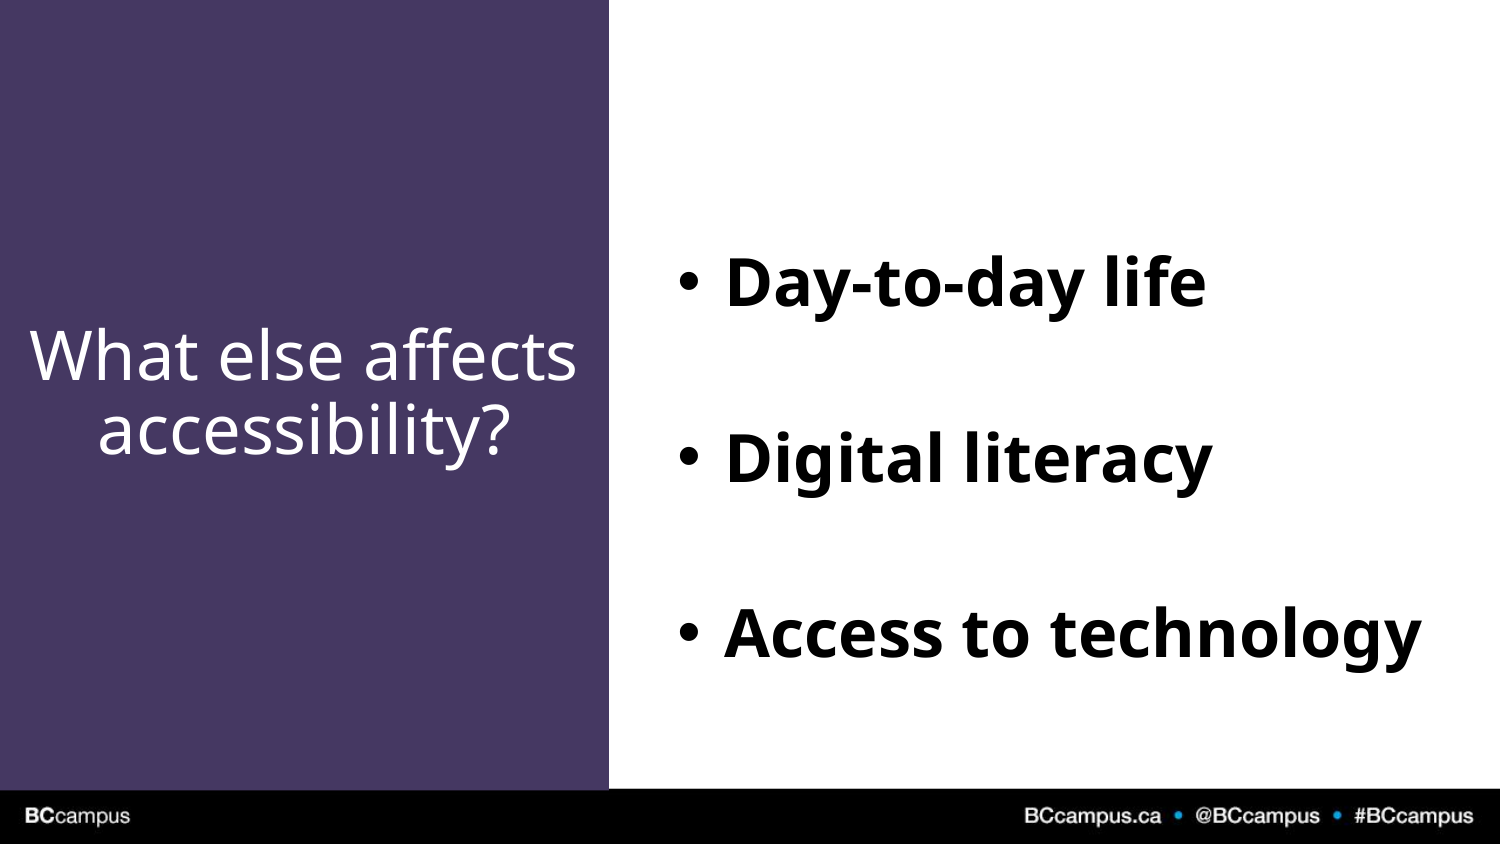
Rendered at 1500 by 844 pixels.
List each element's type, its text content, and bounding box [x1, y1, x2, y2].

title What else affects accessibility? [0, 0, 609, 791]
picture [0, 0, 1500, 844]
list Day-to-day life Digital literacy Access to technology [662, 152, 1477, 638]
